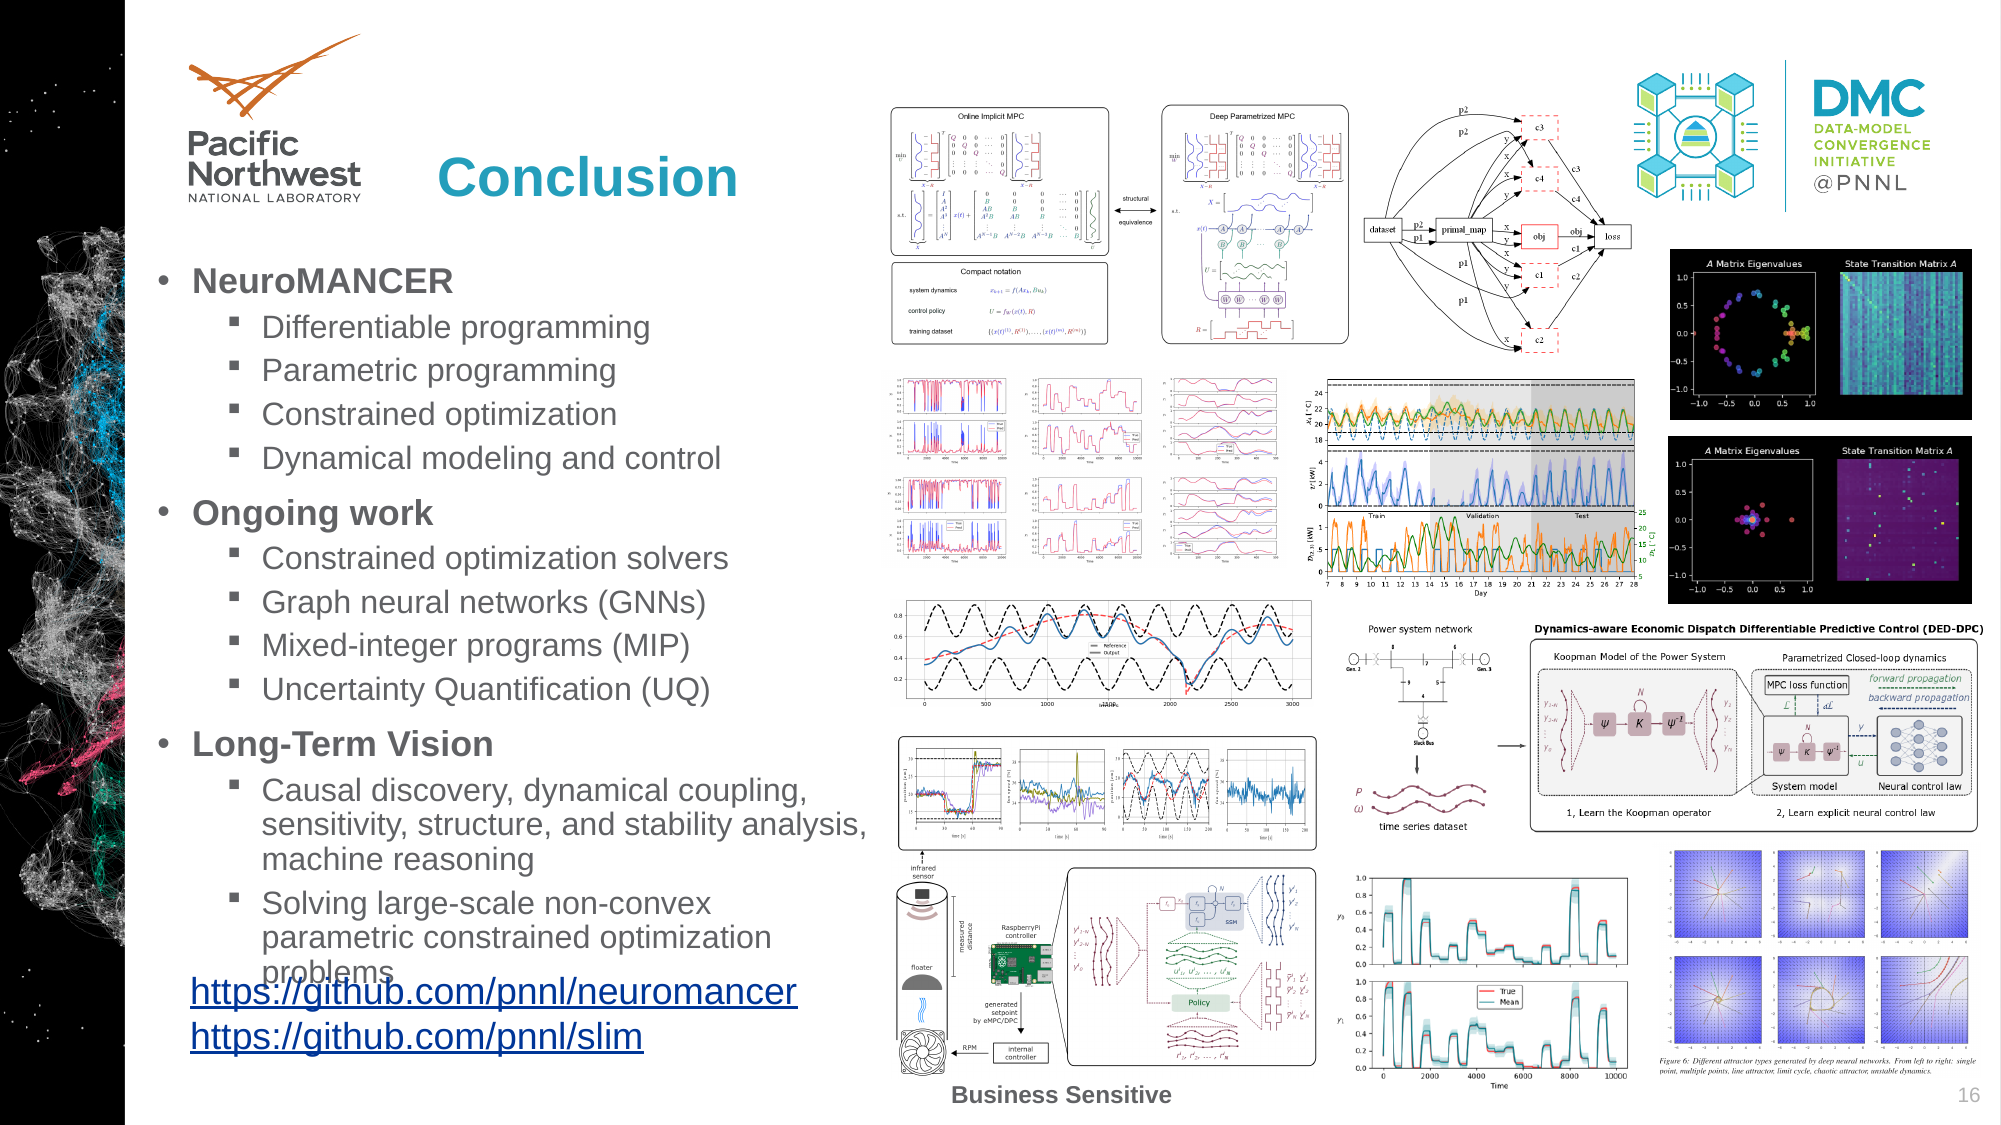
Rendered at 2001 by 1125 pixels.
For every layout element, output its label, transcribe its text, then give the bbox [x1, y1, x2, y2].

picture [891, 732, 1321, 1079]
picture [1670, 249, 1972, 420]
picture [187, 32, 363, 204]
picture [890, 369, 1972, 707]
picture [881, 370, 1287, 568]
title Conclusion [437, 37, 1571, 217]
picture [1361, 33, 1967, 355]
list NeuroMANCER Differentiable programming Parametric programming Constrained optimization Dynamical modeling and control Ongoing work Constrained optimization solvers Graph neural networks (GNNs) Mixed-integer programs (MIP) Uncertainty Quantification (UQ) Long-Term Vision Causal discovery, dynamical coupling, sensitivity, structure, and stability analysis, machine reasoning Solving large-scale non-convex parametric constrained optimization problems [144, 256, 882, 959]
picture [107, 420, 117, 430]
text_box https://github.com/pnnl/neuromancer https://github.com/pnnl/slim [100, 959, 891, 1065]
picture [115, 438, 124, 447]
picture [1342, 613, 1989, 840]
slide_number 16 [1918, 1078, 1981, 1125]
picture [1330, 842, 1981, 1095]
picture [882, 98, 1355, 350]
picture [0, 0, 124, 1125]
